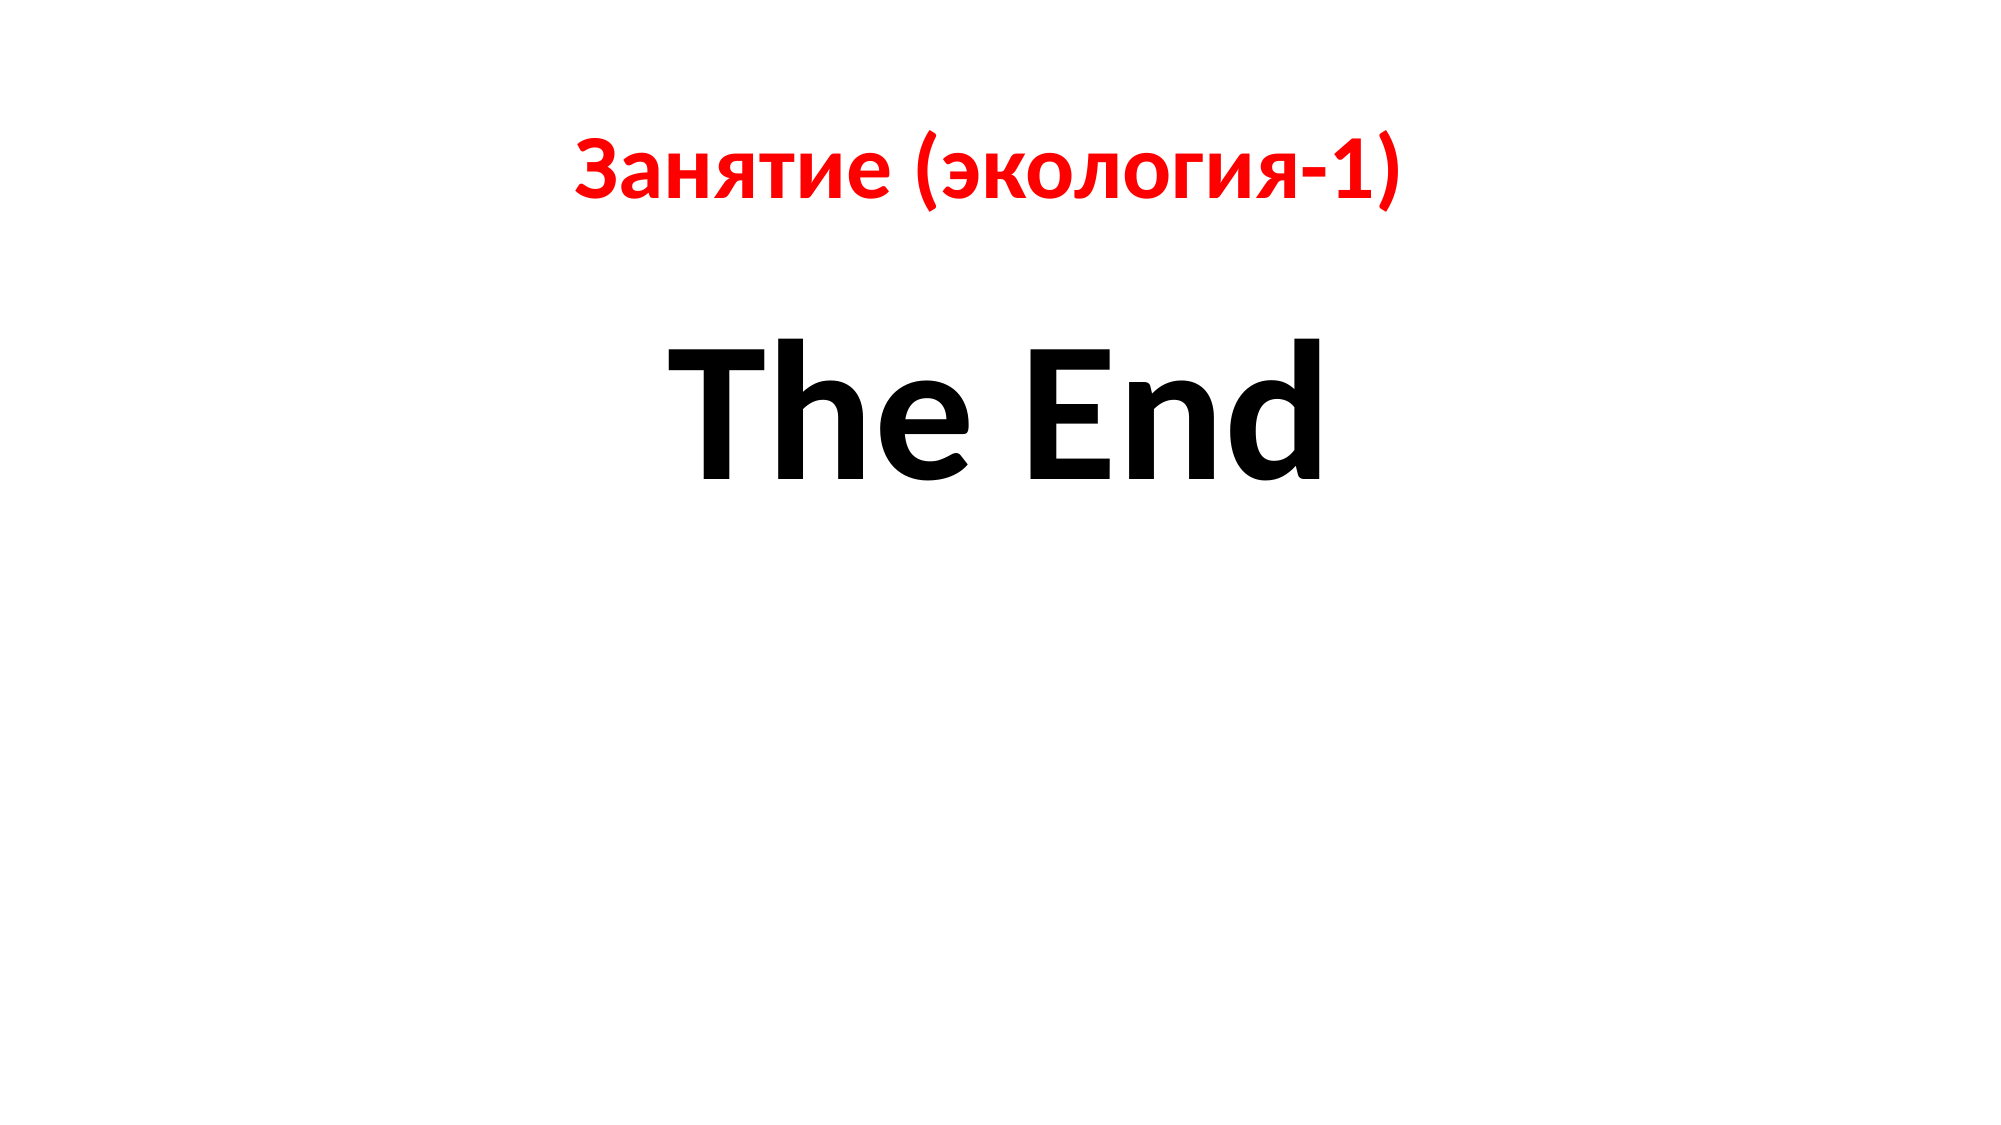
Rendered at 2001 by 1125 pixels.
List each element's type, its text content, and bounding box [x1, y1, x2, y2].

title Занятие (экология-1) [137, 59, 1863, 278]
list The End [137, 299, 1863, 1014]
